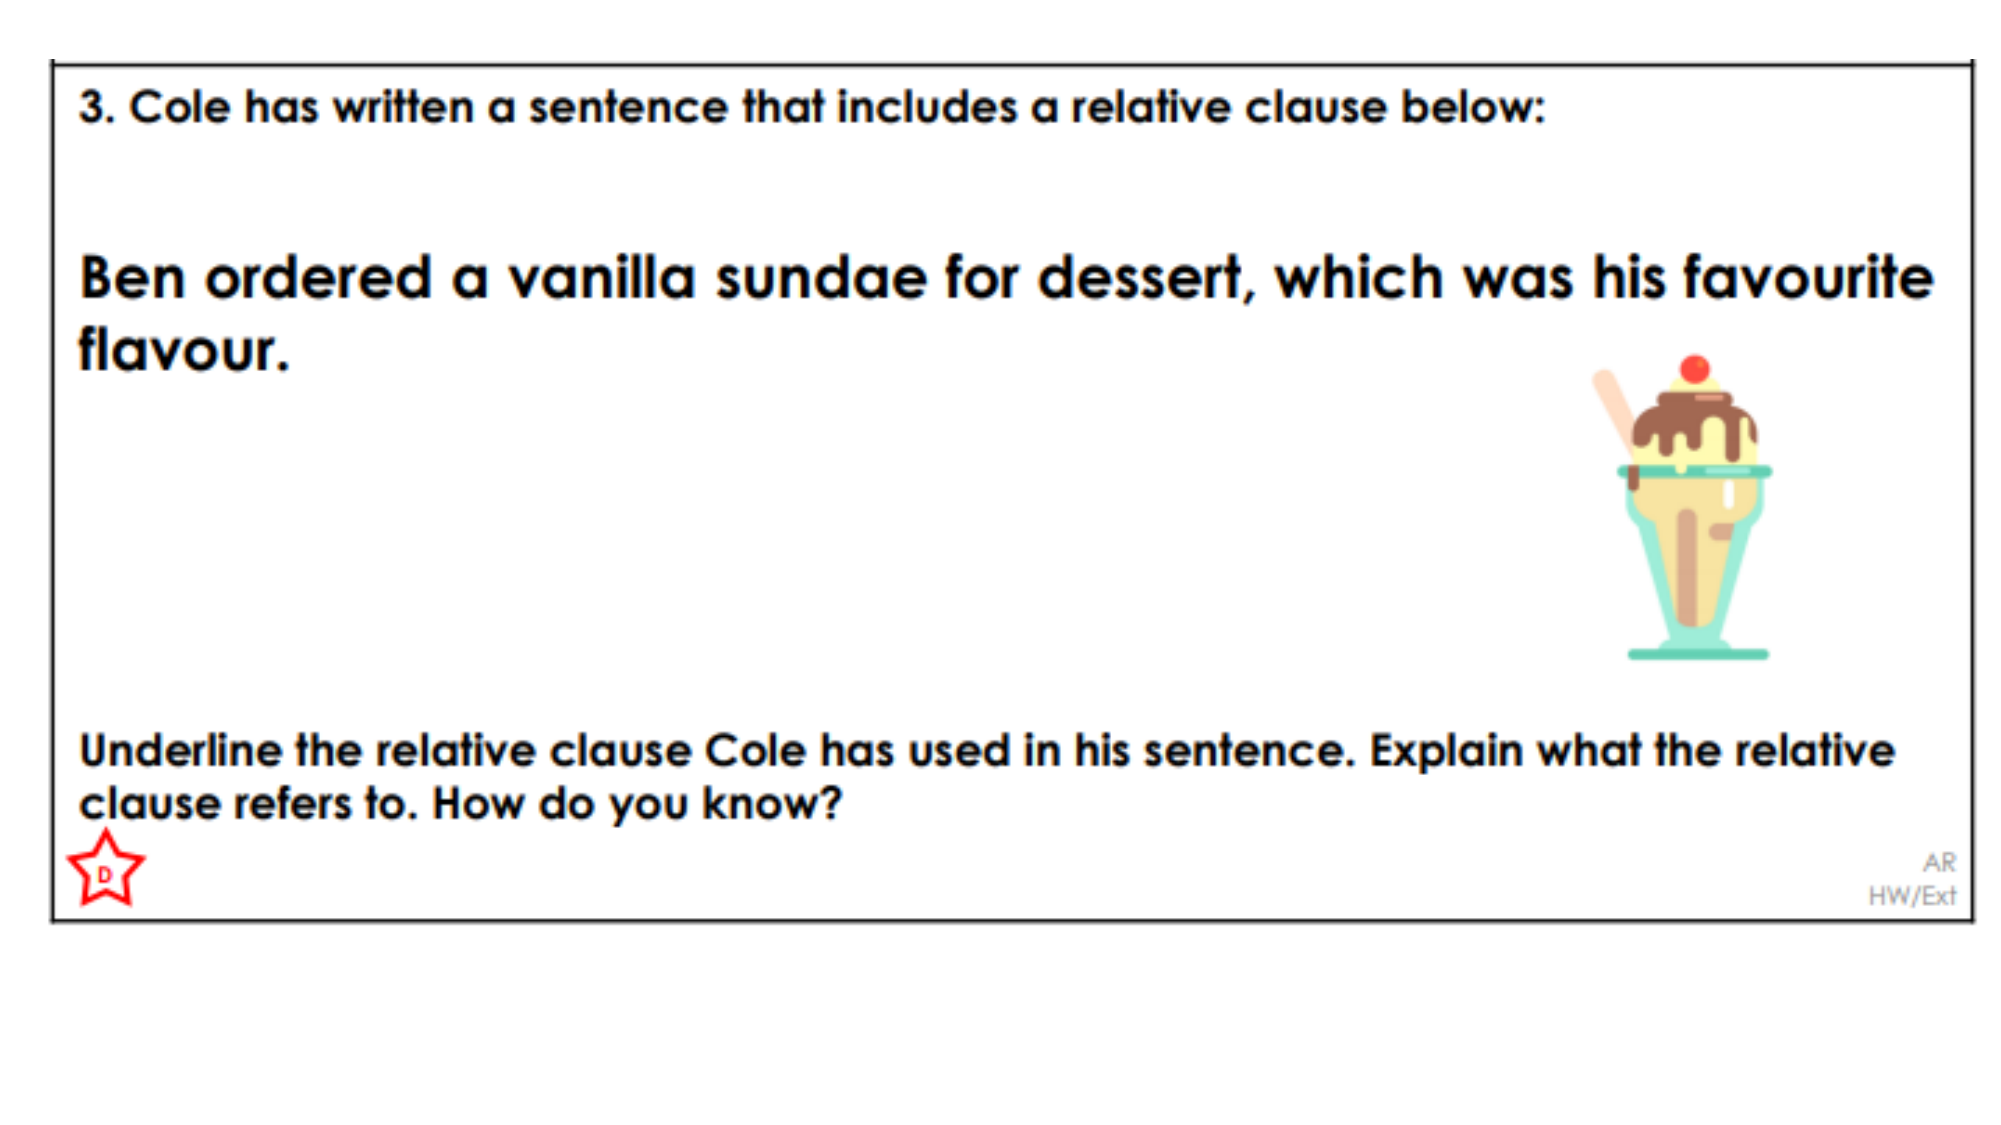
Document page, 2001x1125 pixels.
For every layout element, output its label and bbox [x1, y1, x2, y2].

picture [47, 59, 1980, 931]
